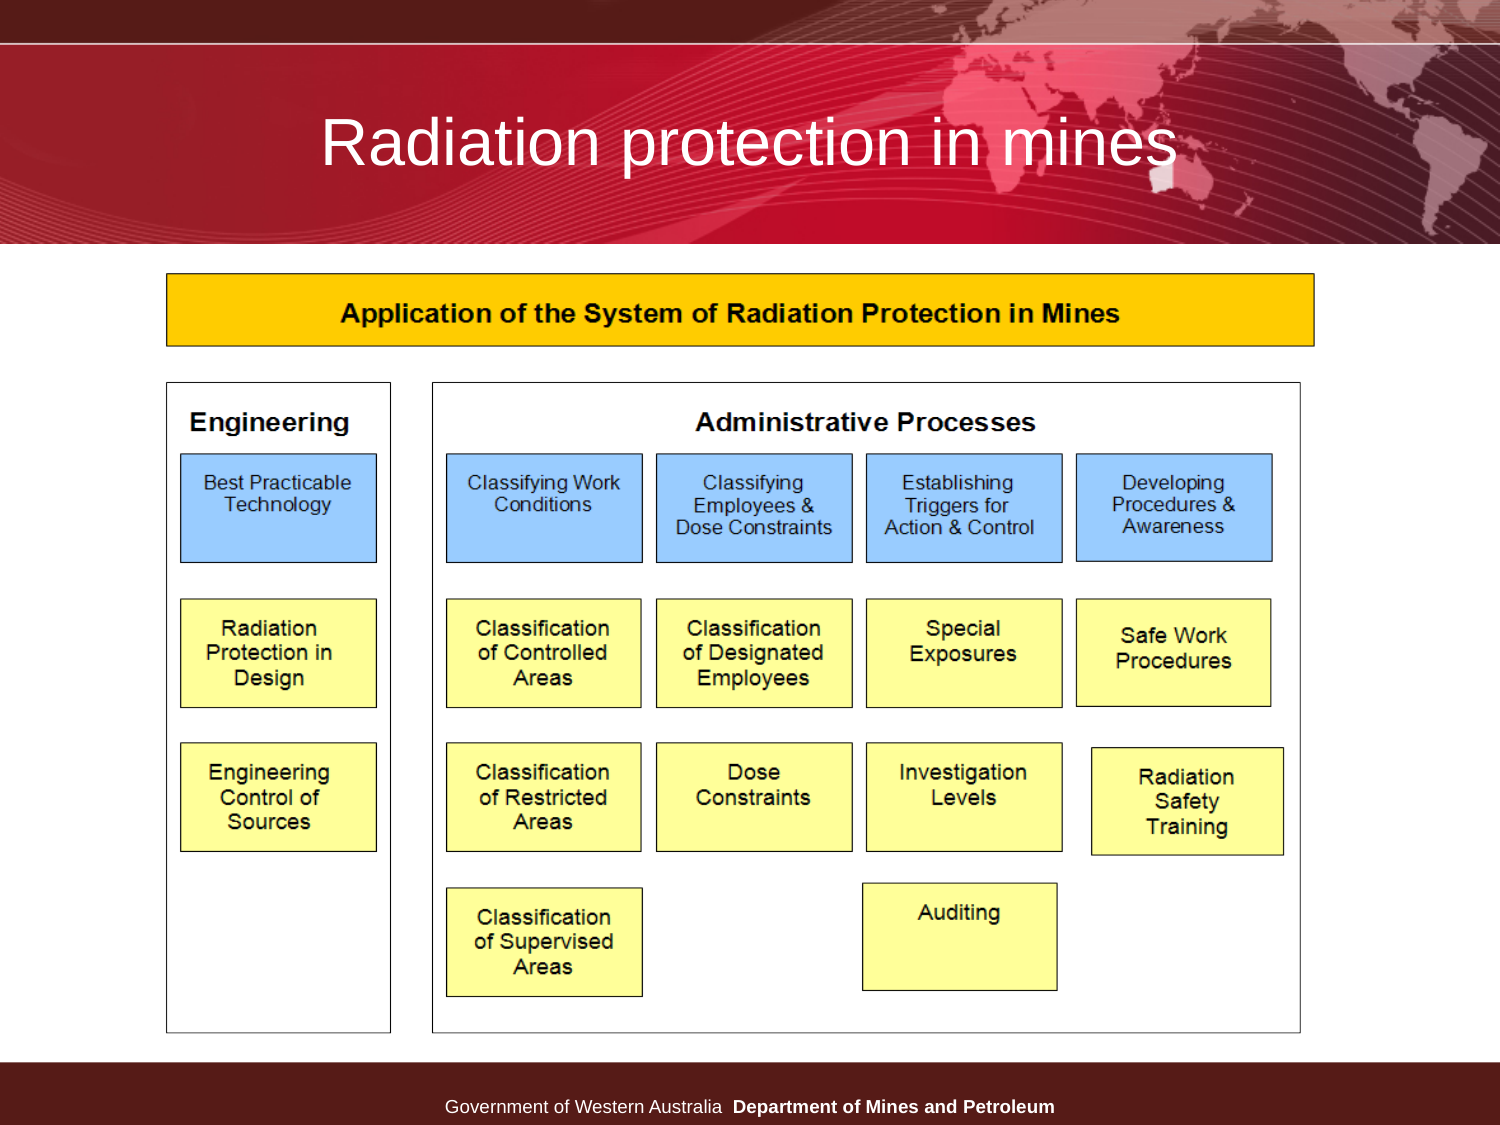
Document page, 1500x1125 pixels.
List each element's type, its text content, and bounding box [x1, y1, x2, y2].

picture [0, 0, 1500, 244]
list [147, 255, 1329, 1059]
title Radiation protection in mines [74, 44, 1426, 233]
